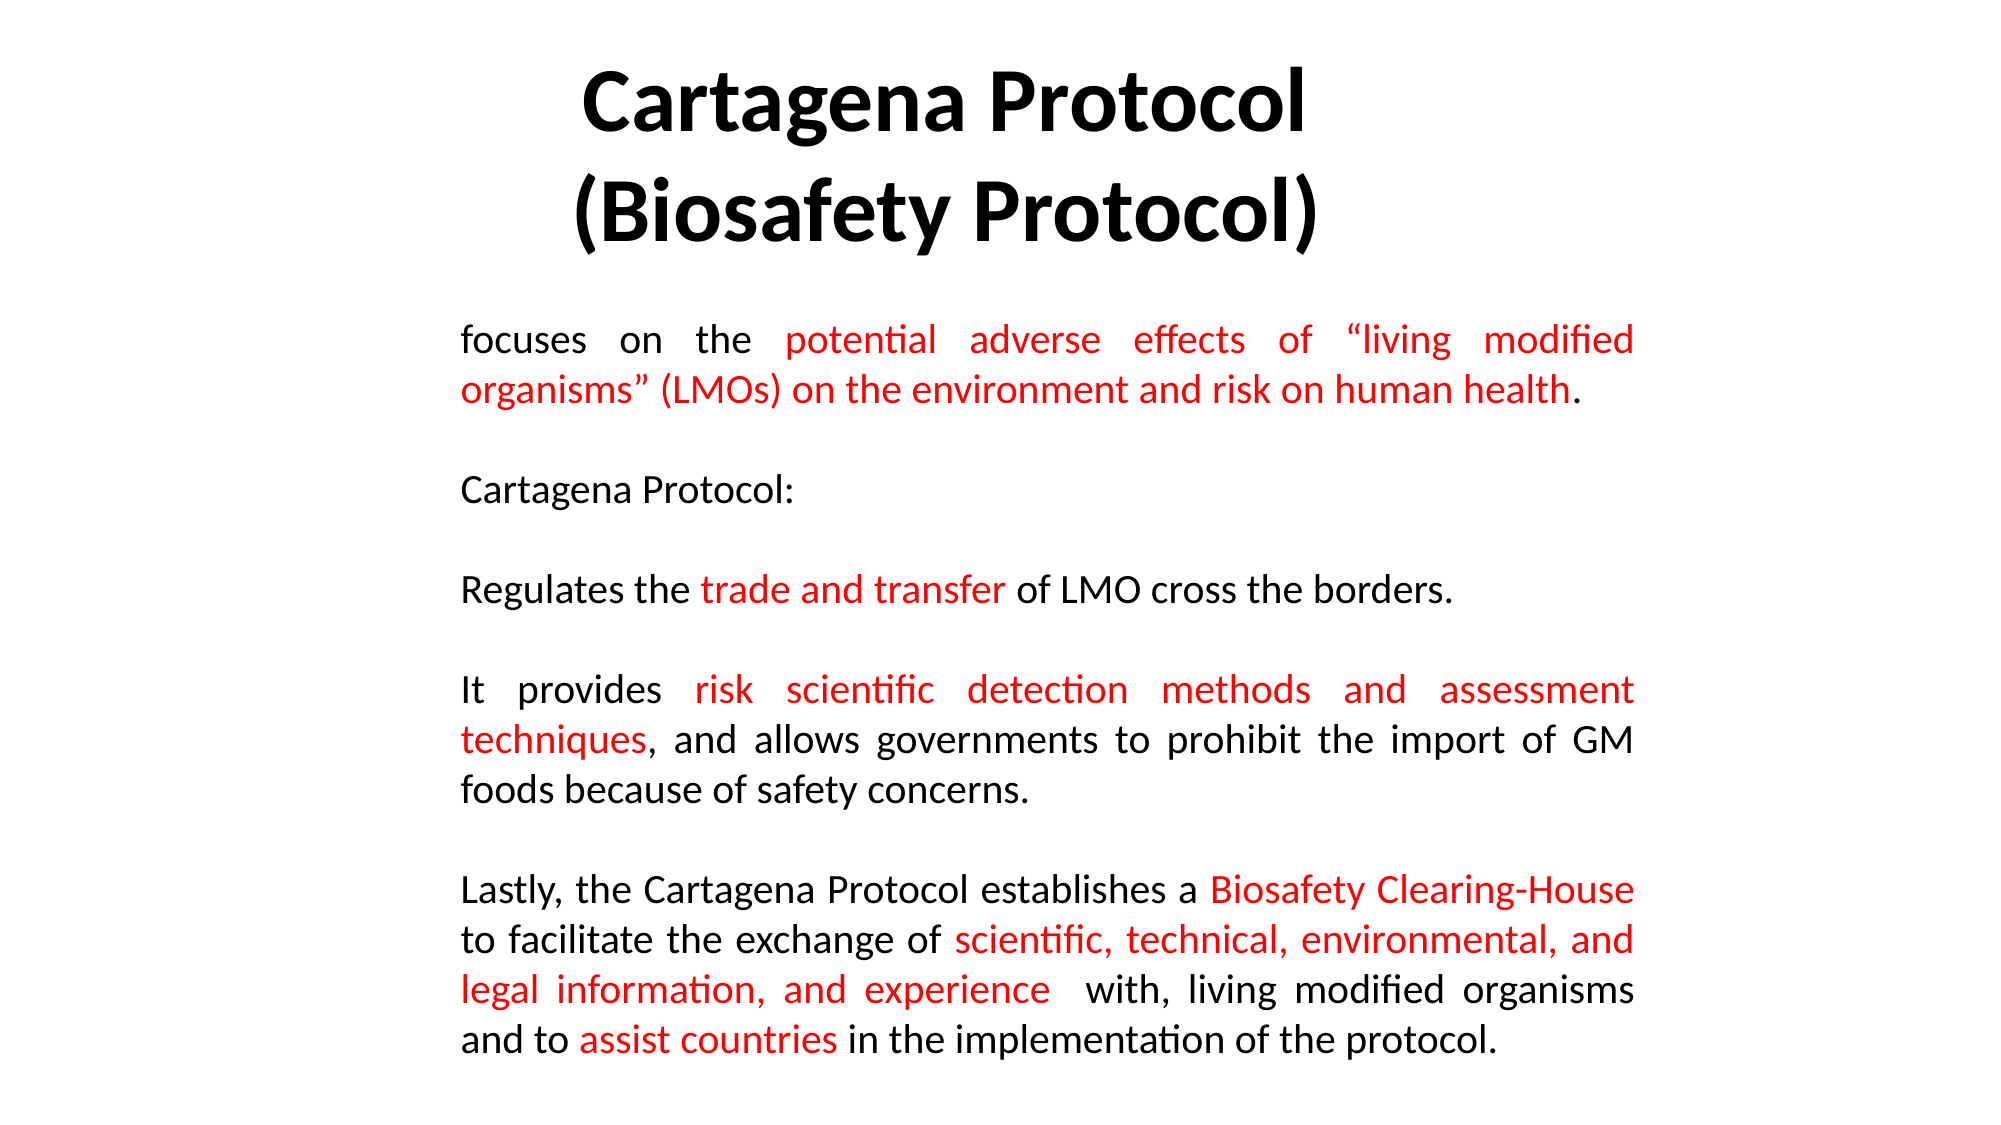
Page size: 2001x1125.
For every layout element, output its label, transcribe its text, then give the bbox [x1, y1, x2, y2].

text_box focuses on the potential adverse effects of “living modified organisms” (LMOs) on the environment and risk on human health. Cartagena Protocol: Regulates the trade and transfer of LMO cross the borders. It provides risk scientific detection methods and assessment techniques, and allows governments to prohibit the import of GM foods because of safety concerns. Lastly, the Cartagena Protocol establishes a Biosafety Clearing-House to facilitate the exchange of scientific, technical, environmental, and legal information, and experience with, living modified organisms and to assist countries in the implementation of the protocol. [445, 304, 1650, 1125]
text_box Cartagena Protocol (Biosafety Protocol) [445, 32, 1446, 268]
